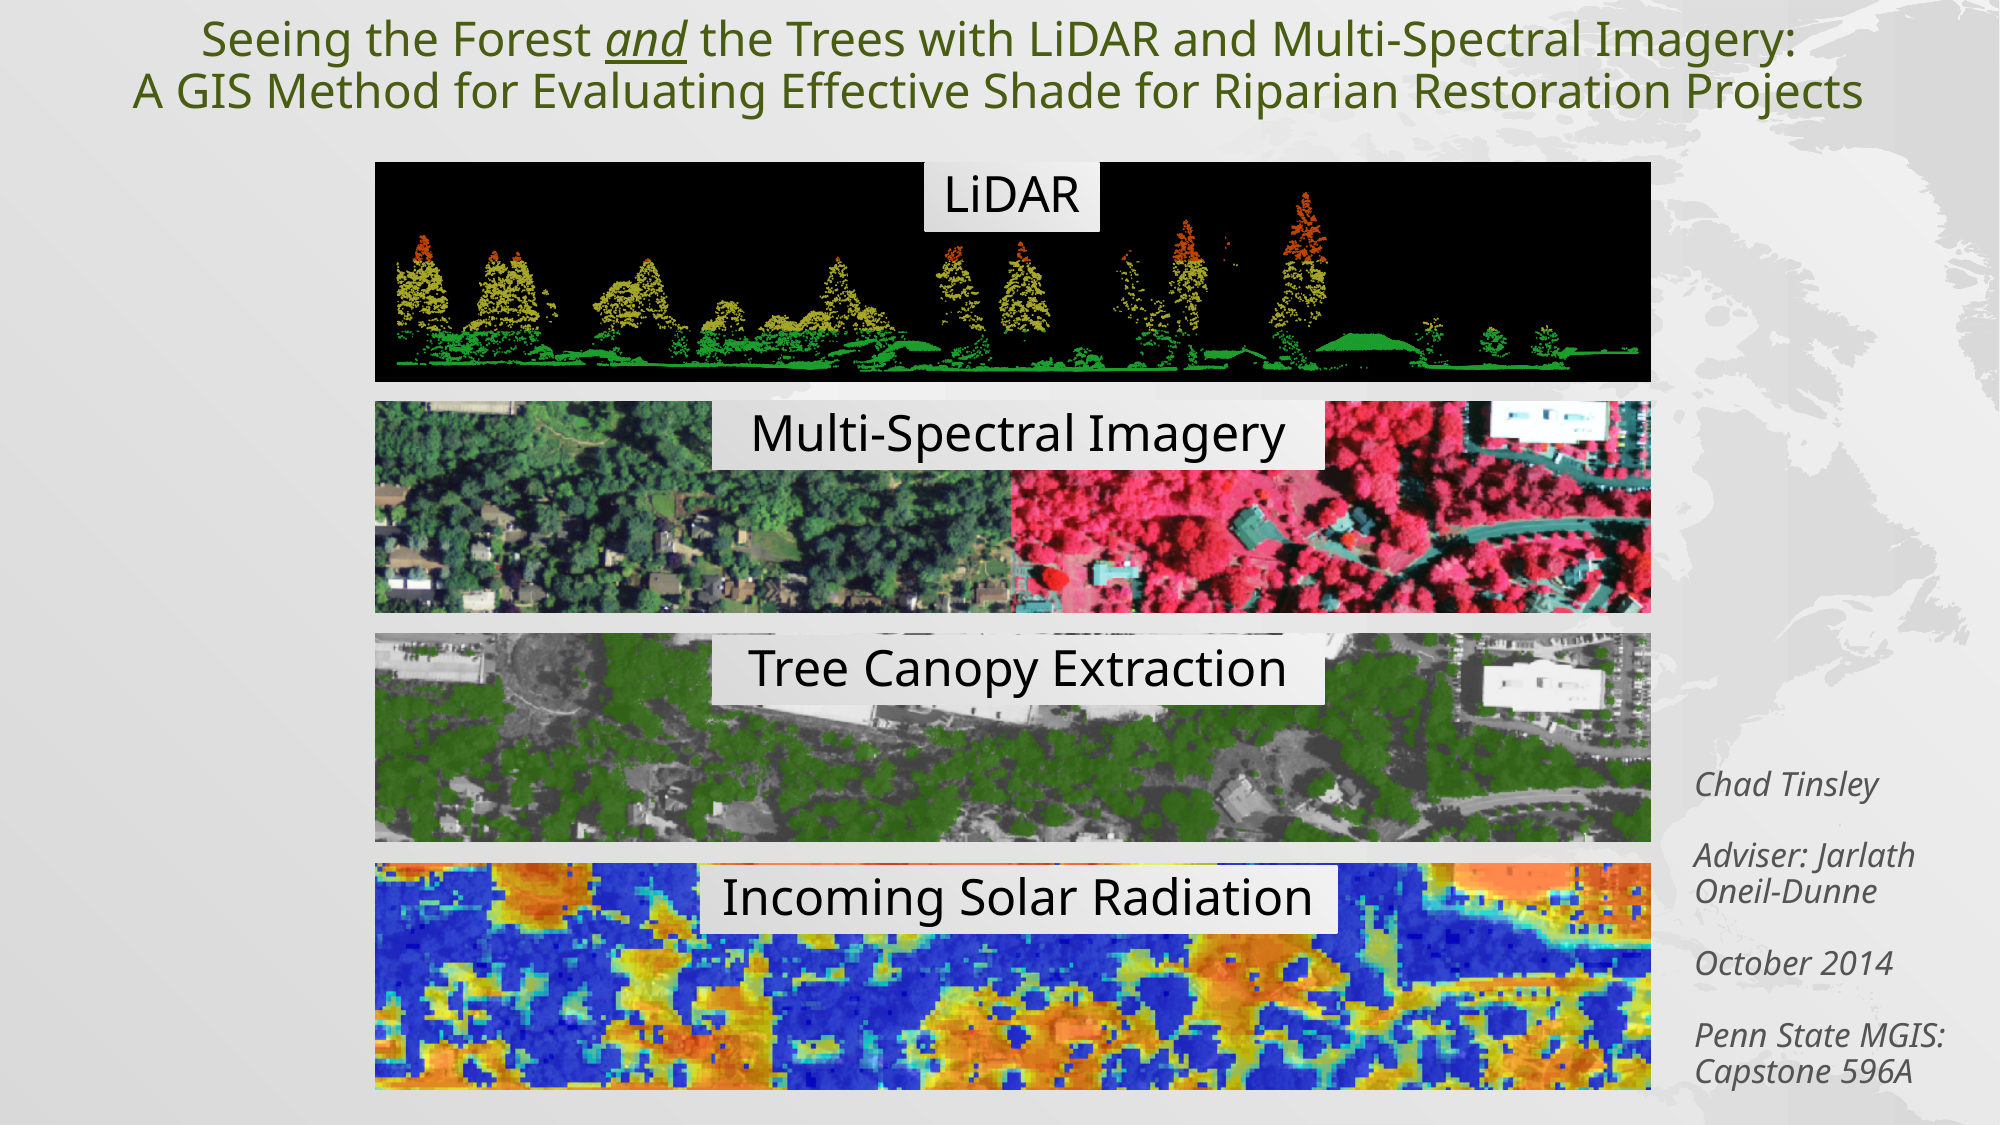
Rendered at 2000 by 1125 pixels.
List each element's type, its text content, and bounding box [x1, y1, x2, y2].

picture [375, 863, 1651, 1090]
text_box Seeing the Forest and the Trees with LiDAR and Multi-Spectral Imagery: A GIS Method for Evaluating Effective Shade for Riparian Restoration Projects [62, 7, 1938, 119]
text_box Chad Tinsley Adviser: Jarlath Oneil-Dunne October 2014 Penn State MGIS: Capstone 596A [1679, 759, 2000, 1121]
picture [375, 401, 1651, 614]
picture [375, 162, 1651, 382]
picture [375, 633, 1651, 842]
